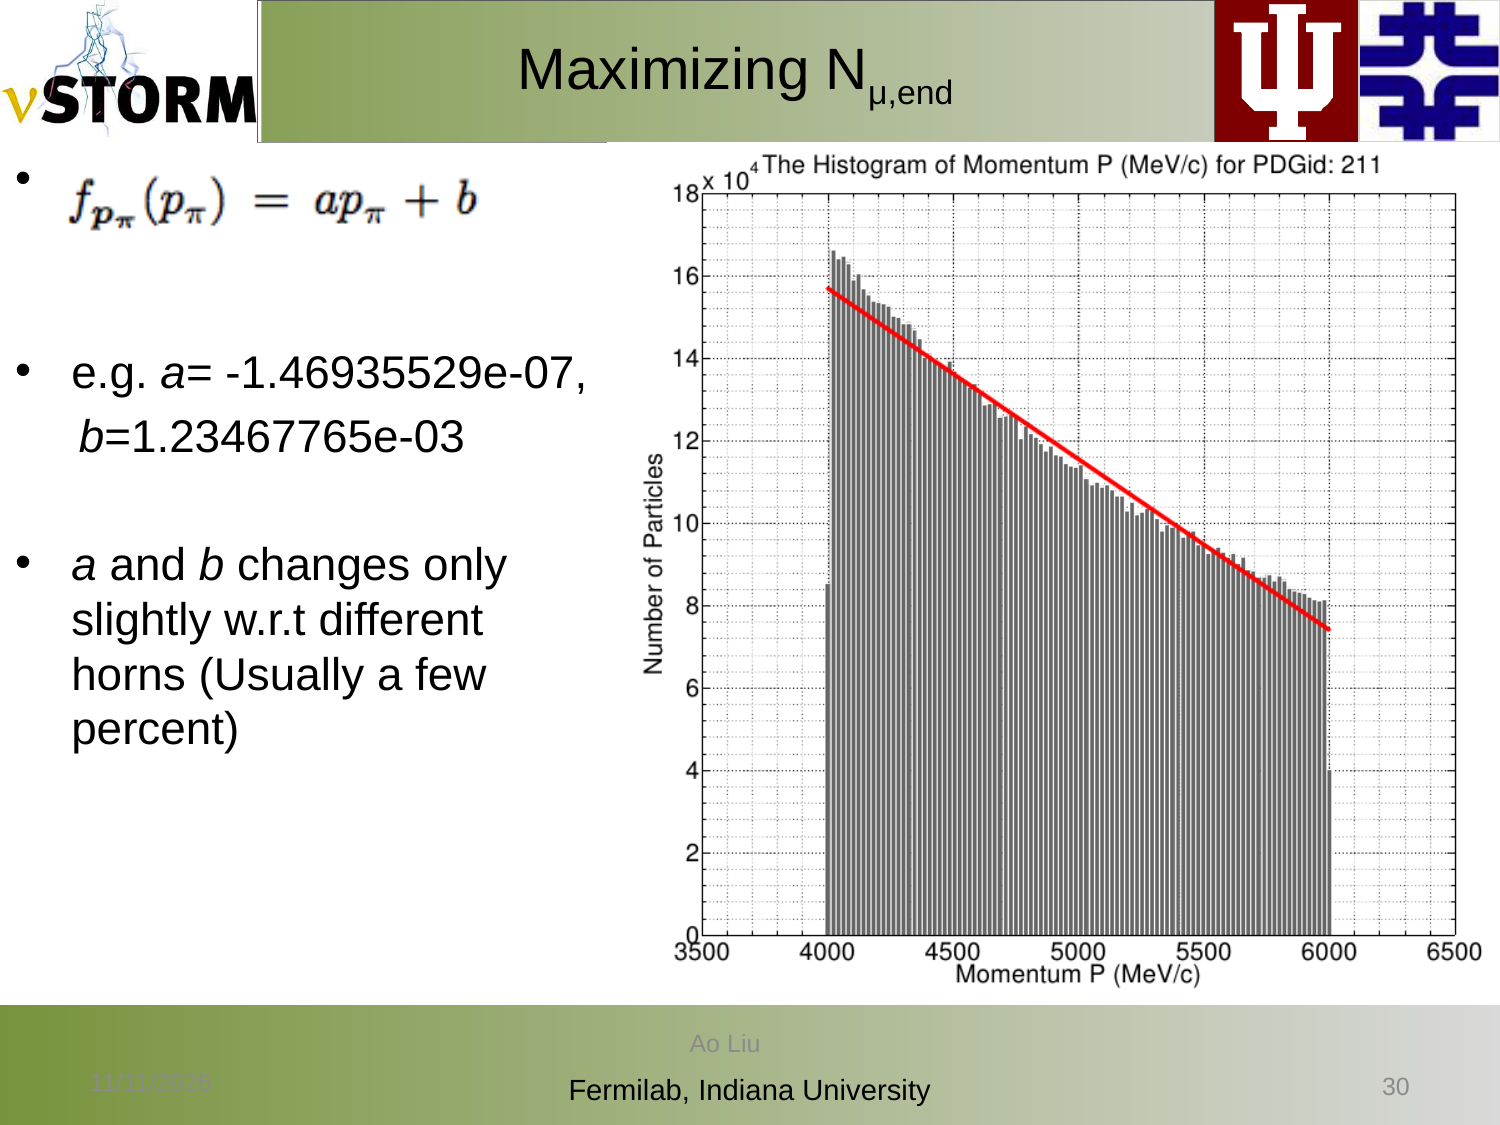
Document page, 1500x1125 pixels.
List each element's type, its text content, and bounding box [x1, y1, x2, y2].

title Maximizing Nμ,end [257, 0, 1215, 142]
slide_number 29 [1132, 1064, 1425, 1106]
list e.g. a= -1.46935529e-07, b=1.23467765e-03 a and b changes only slightly w.r.t different horns (Usually a few percent) [0, 142, 605, 1005]
picture [1360, 1, 1500, 141]
picture [1215, 0, 1358, 142]
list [607, 142, 1500, 1006]
picture [0, 0, 257, 142]
picture [56, 164, 480, 239]
footer Ao Liu [487, 1020, 963, 1065]
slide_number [75, 1061, 258, 1103]
